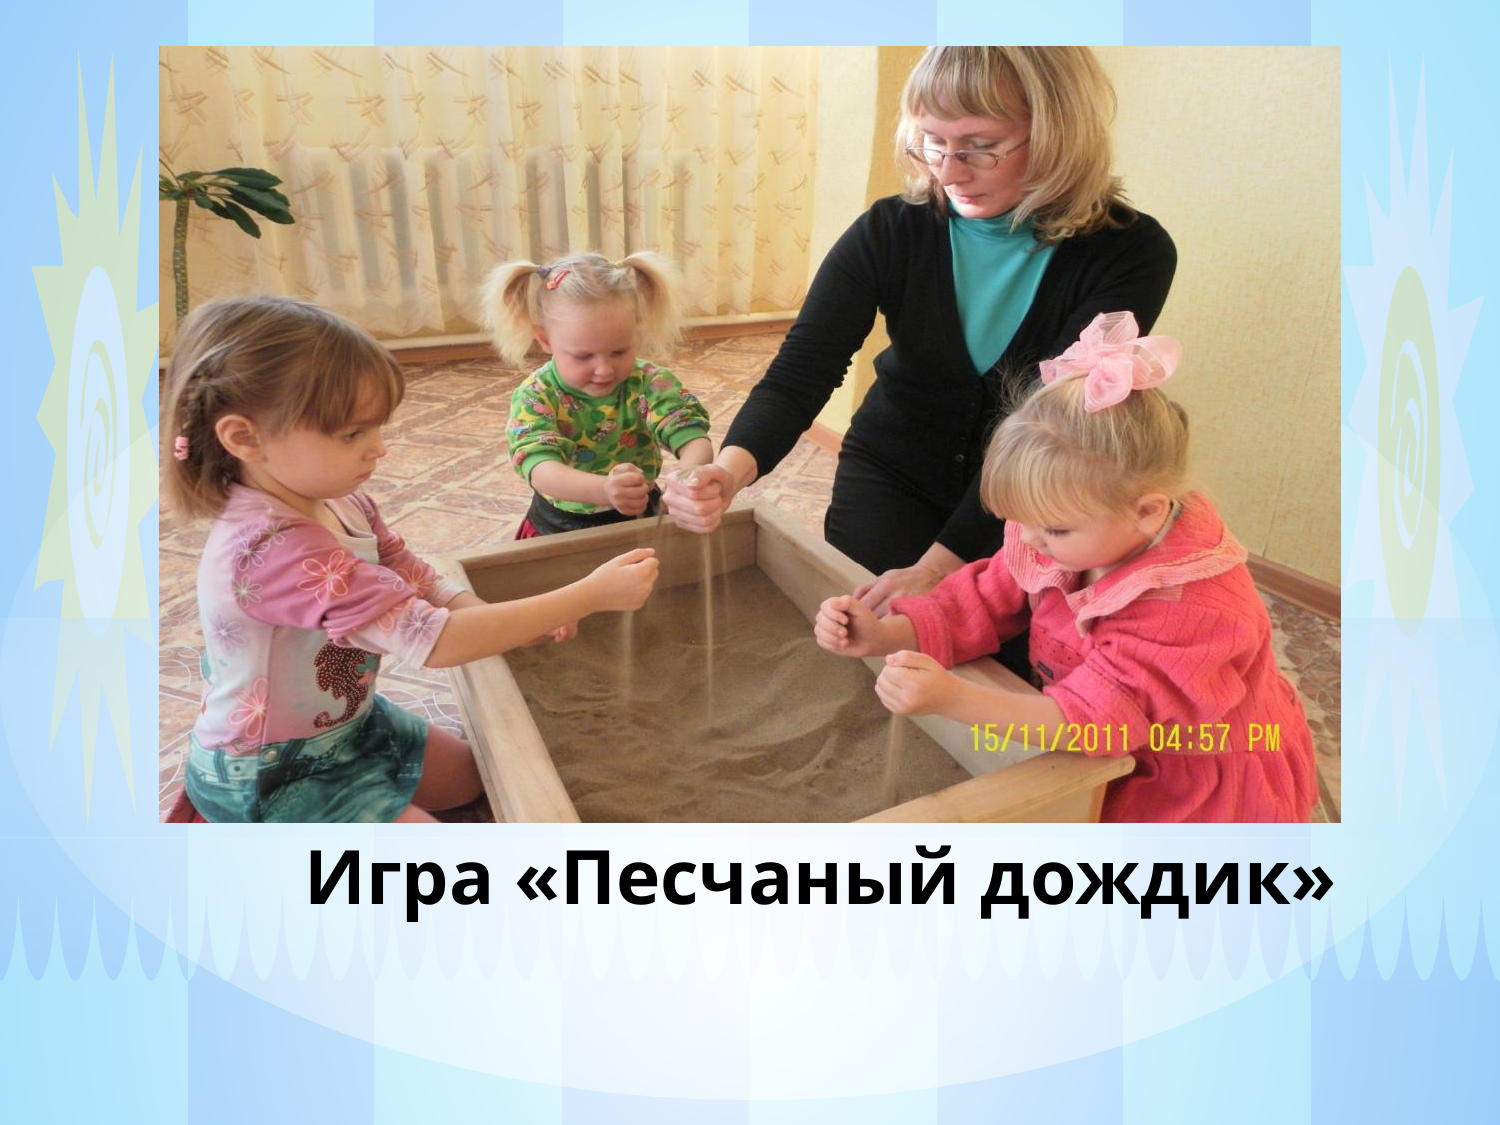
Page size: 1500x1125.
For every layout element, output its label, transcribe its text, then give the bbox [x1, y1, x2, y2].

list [158, 46, 1341, 823]
title Игра «Песчаный дождик» [289, 822, 1358, 1010]
